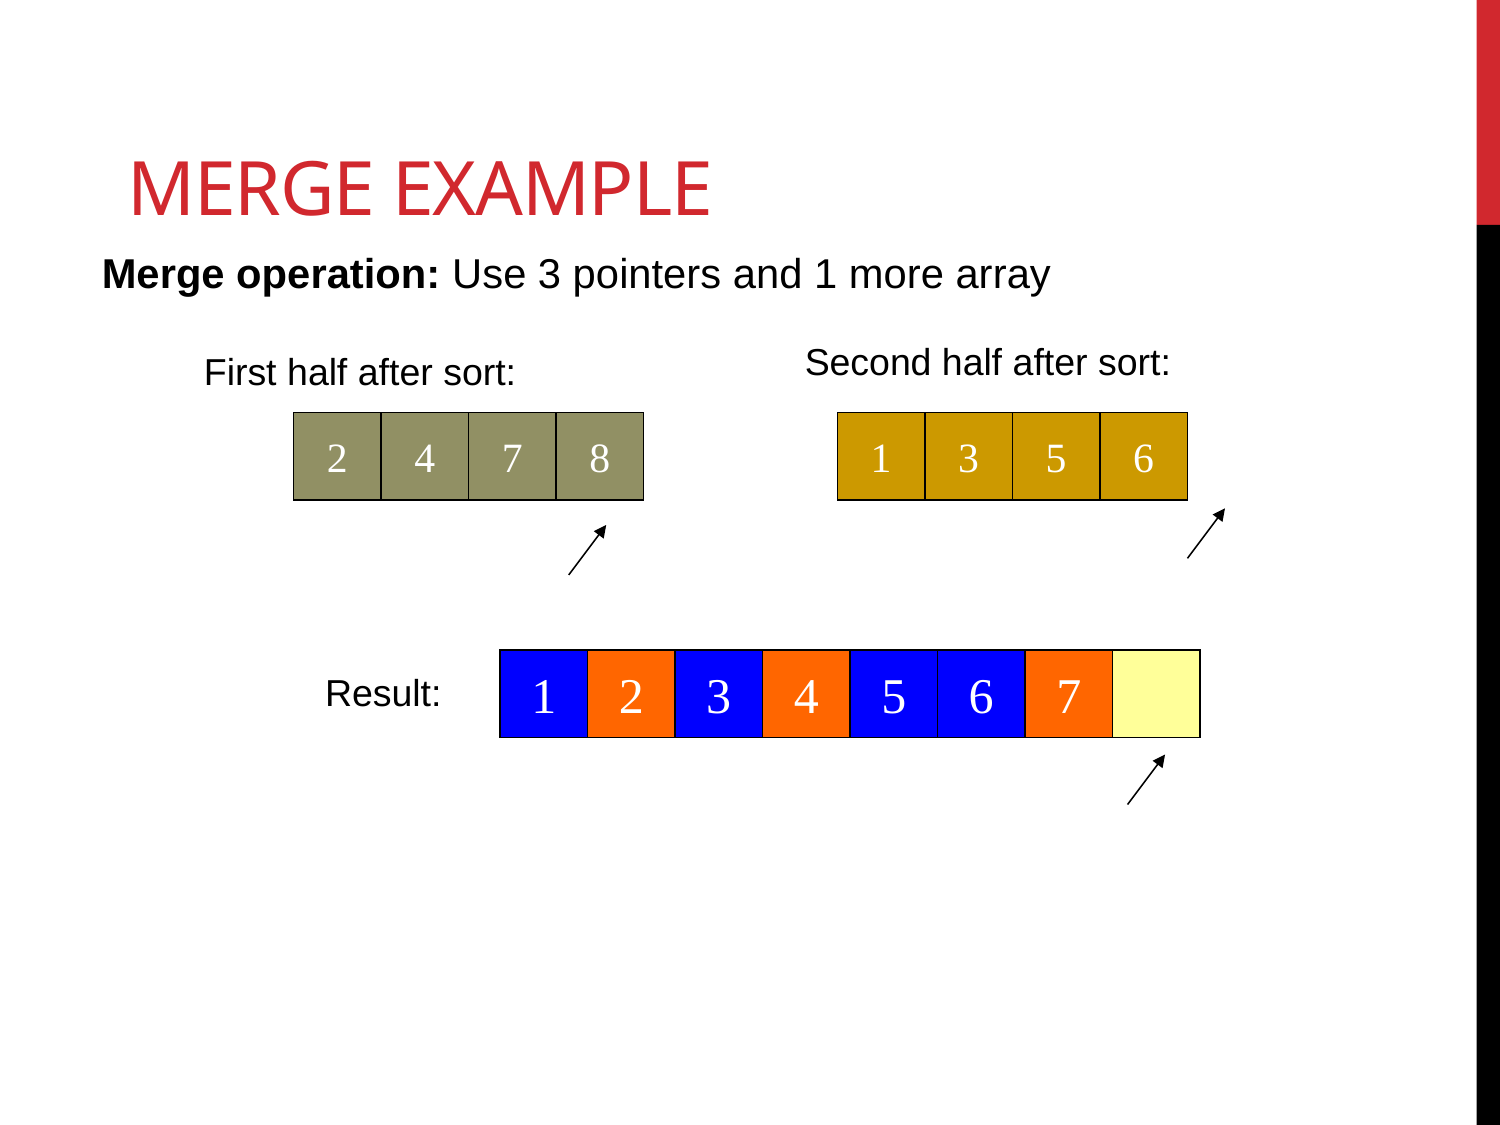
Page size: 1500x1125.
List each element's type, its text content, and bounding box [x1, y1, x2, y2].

text_box 1 [499, 649, 587, 738]
text_box 8 [556, 412, 644, 500]
text_box 3 [674, 649, 762, 738]
text_box 7 [1024, 649, 1112, 738]
text_box 2 [587, 649, 674, 738]
text_box 4 [381, 412, 468, 500]
text_box [568, 525, 607, 576]
text_box Merge operation: Use 3 pointers and 1 more array [86, 238, 1166, 319]
text_box [1127, 754, 1166, 805]
text_box [1187, 508, 1225, 559]
text_box 5 [1012, 412, 1099, 500]
text_box 6 [1099, 412, 1188, 500]
text_box 4 [762, 649, 849, 738]
text_box [1112, 649, 1200, 738]
text_box 7 [468, 412, 556, 500]
title Merge Example [112, 50, 1388, 238]
text_box 1 [837, 412, 924, 500]
text_box 2 [293, 412, 381, 500]
text_box 6 [937, 649, 1024, 738]
text_box 3 [924, 412, 1012, 500]
text_box First half after sort: [189, 340, 557, 400]
text_box Result: [310, 661, 513, 721]
text_box [112, 412, 475, 575]
text_box Second half after sort: [790, 331, 1266, 391]
text_box 5 [849, 649, 937, 738]
